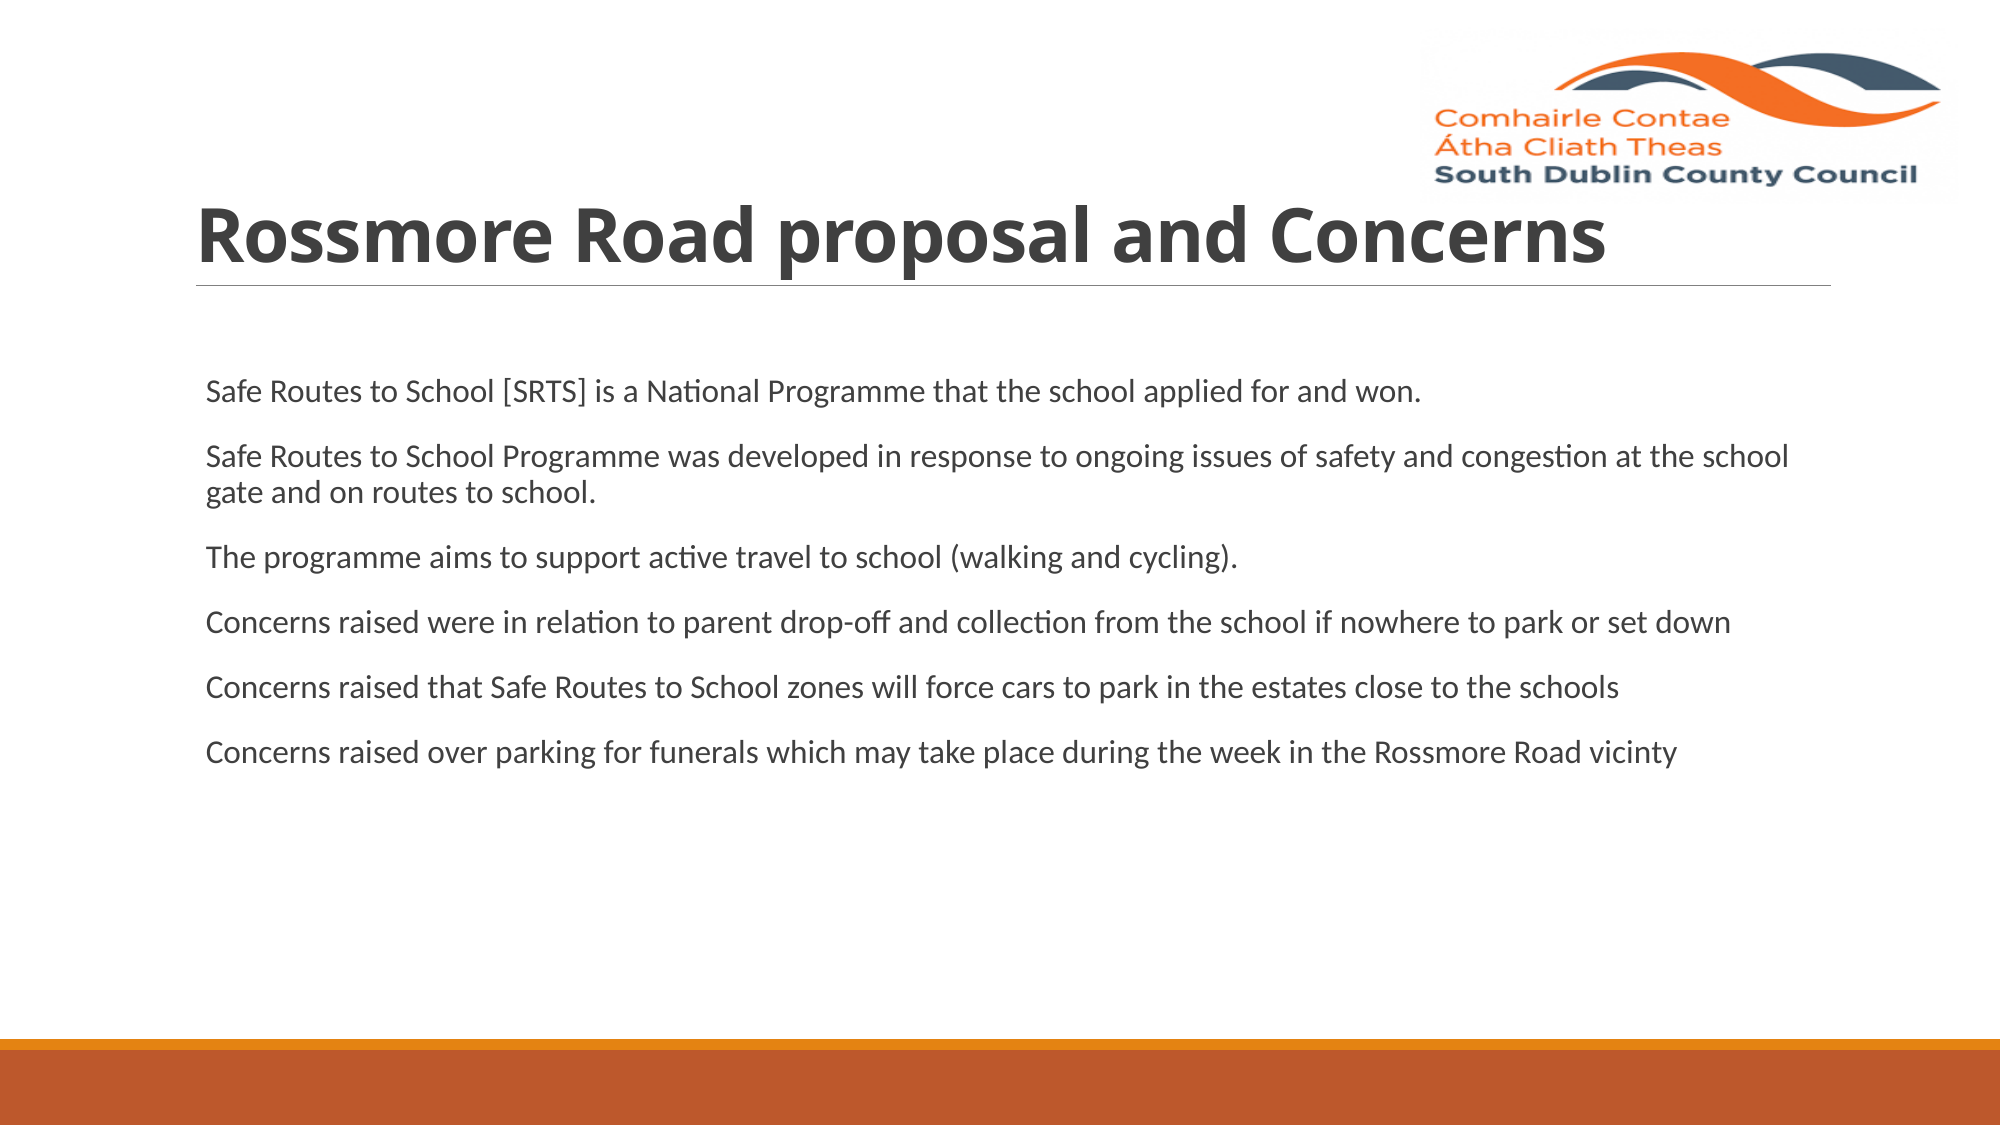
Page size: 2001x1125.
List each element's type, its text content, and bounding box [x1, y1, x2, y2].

picture [1420, 27, 1960, 205]
title Rossmore Road proposal and Concerns [180, 47, 1830, 285]
list Safe Routes to School [SRTS] is a National Programme that the school applied for and won. Safe Routes to School Programme was developed in response to ongoing issues of safety and congestion at the school gate and on routes to school. The programme aims to support active travel to school (walking and cycling). Concerns raised were in relation to parent drop-off and collection from the school if nowhere to park or set down Concerns raised that Safe Routes to School zones will force cars to park in the estates close to the schools Concerns raised over parking for funerals which may take place during the week in the Rossmore Road vicinty [190, 366, 1841, 1027]
